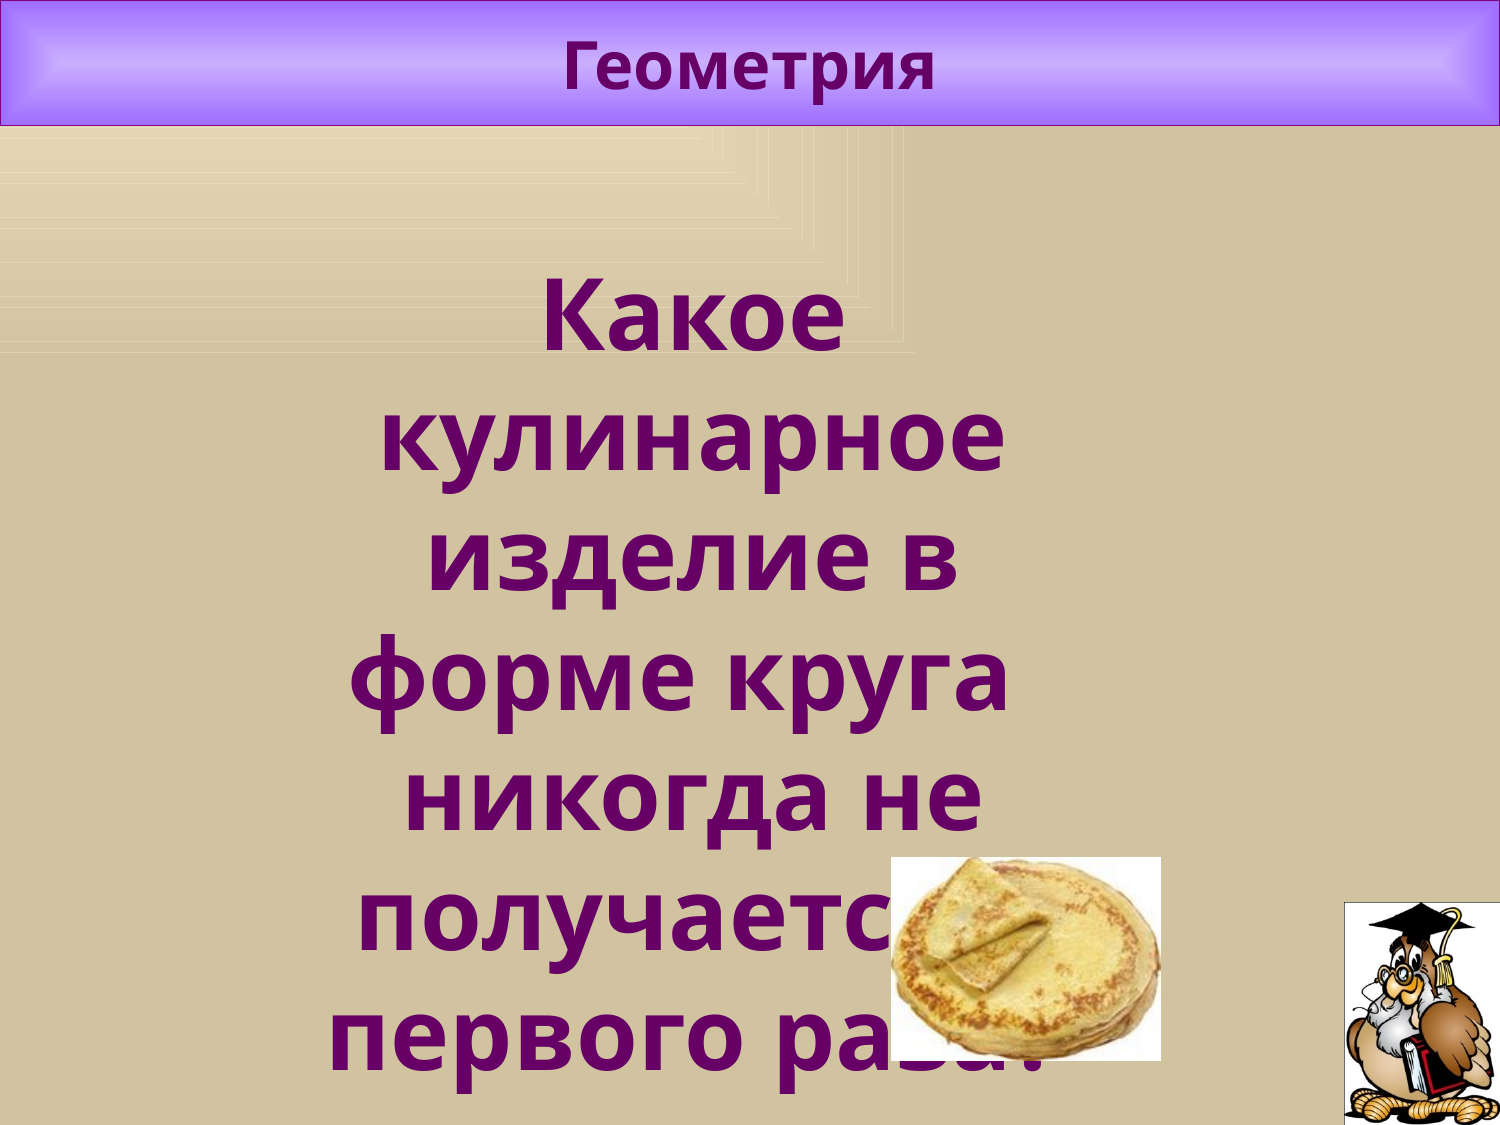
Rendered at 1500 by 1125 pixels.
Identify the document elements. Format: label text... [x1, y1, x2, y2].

picture [891, 857, 1161, 1062]
text_box Геометрия [0, 0, 1500, 126]
text_box Какое кулинарное изделие в форме круга никогда не получается с первого раза? [230, 243, 1157, 1098]
picture [1344, 902, 1500, 1125]
